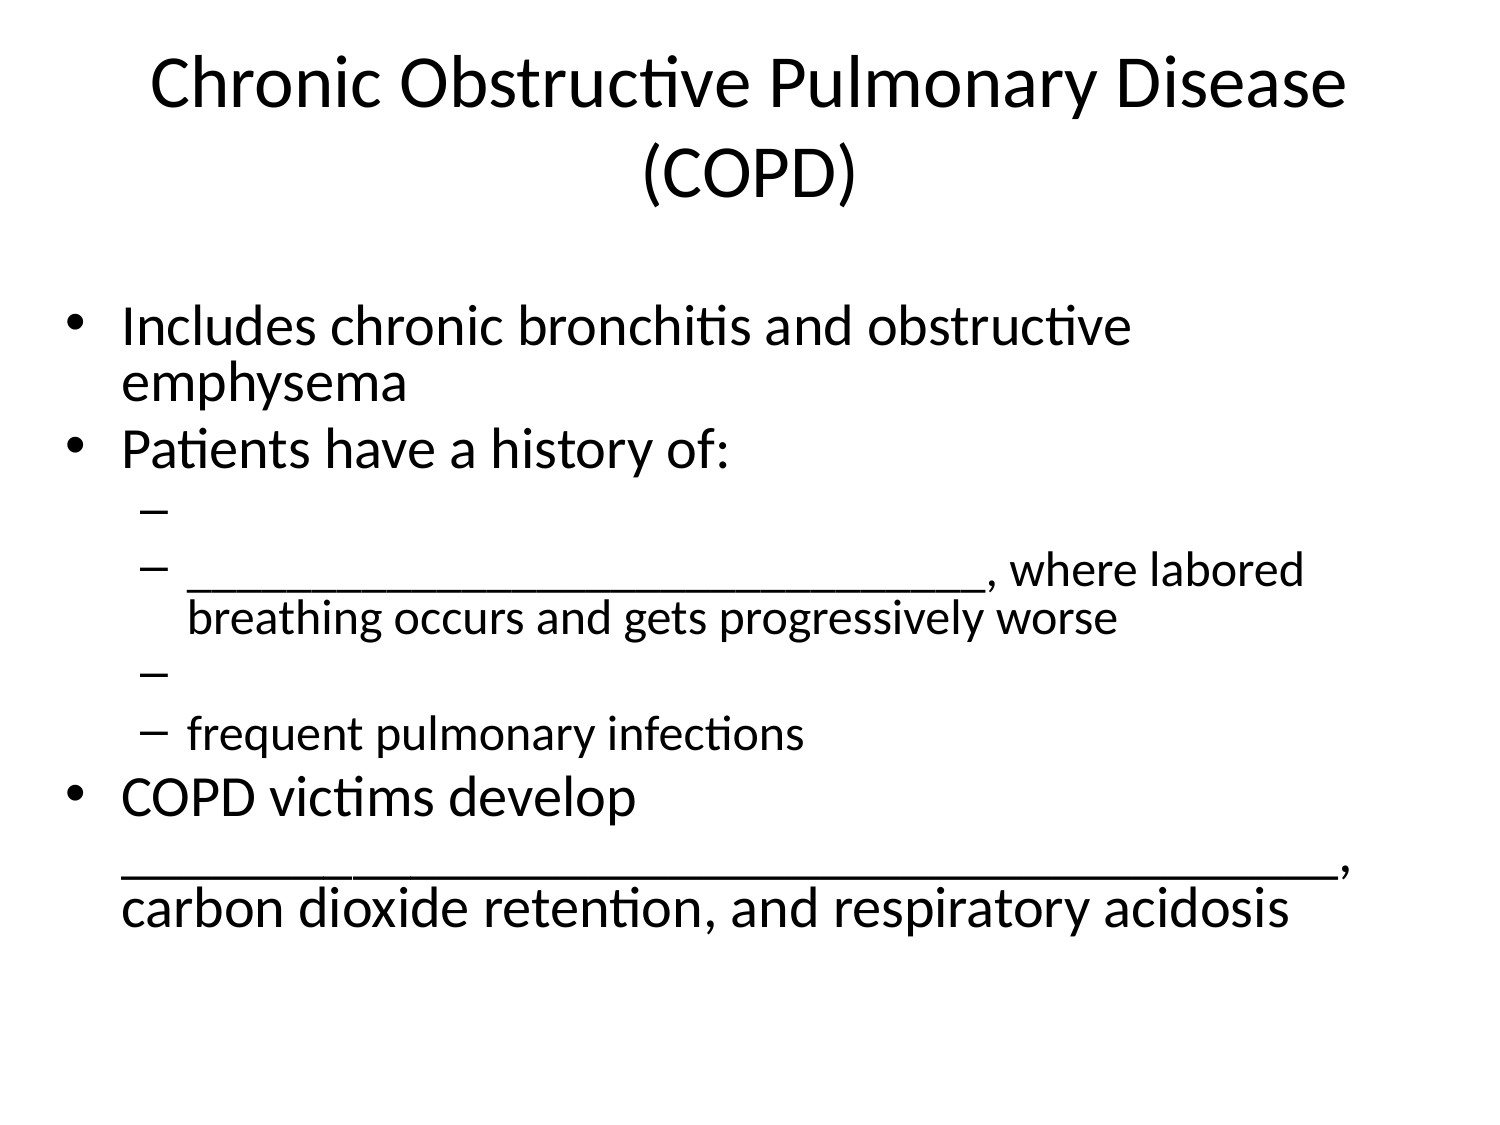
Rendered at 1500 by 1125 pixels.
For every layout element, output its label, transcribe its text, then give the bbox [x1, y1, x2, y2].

list Includes chronic bronchitis and obstructive emphysema Patients have a history of: ________________________________, where labored breathing occurs and gets progressively worse frequent pulmonary infections COPD victims develop __________________________________________, carbon dioxide retention, and respiratory acidosis [50, 292, 1438, 1075]
title Chronic Obstructive Pulmonary Disease (COPD) [75, 45, 1425, 200]
